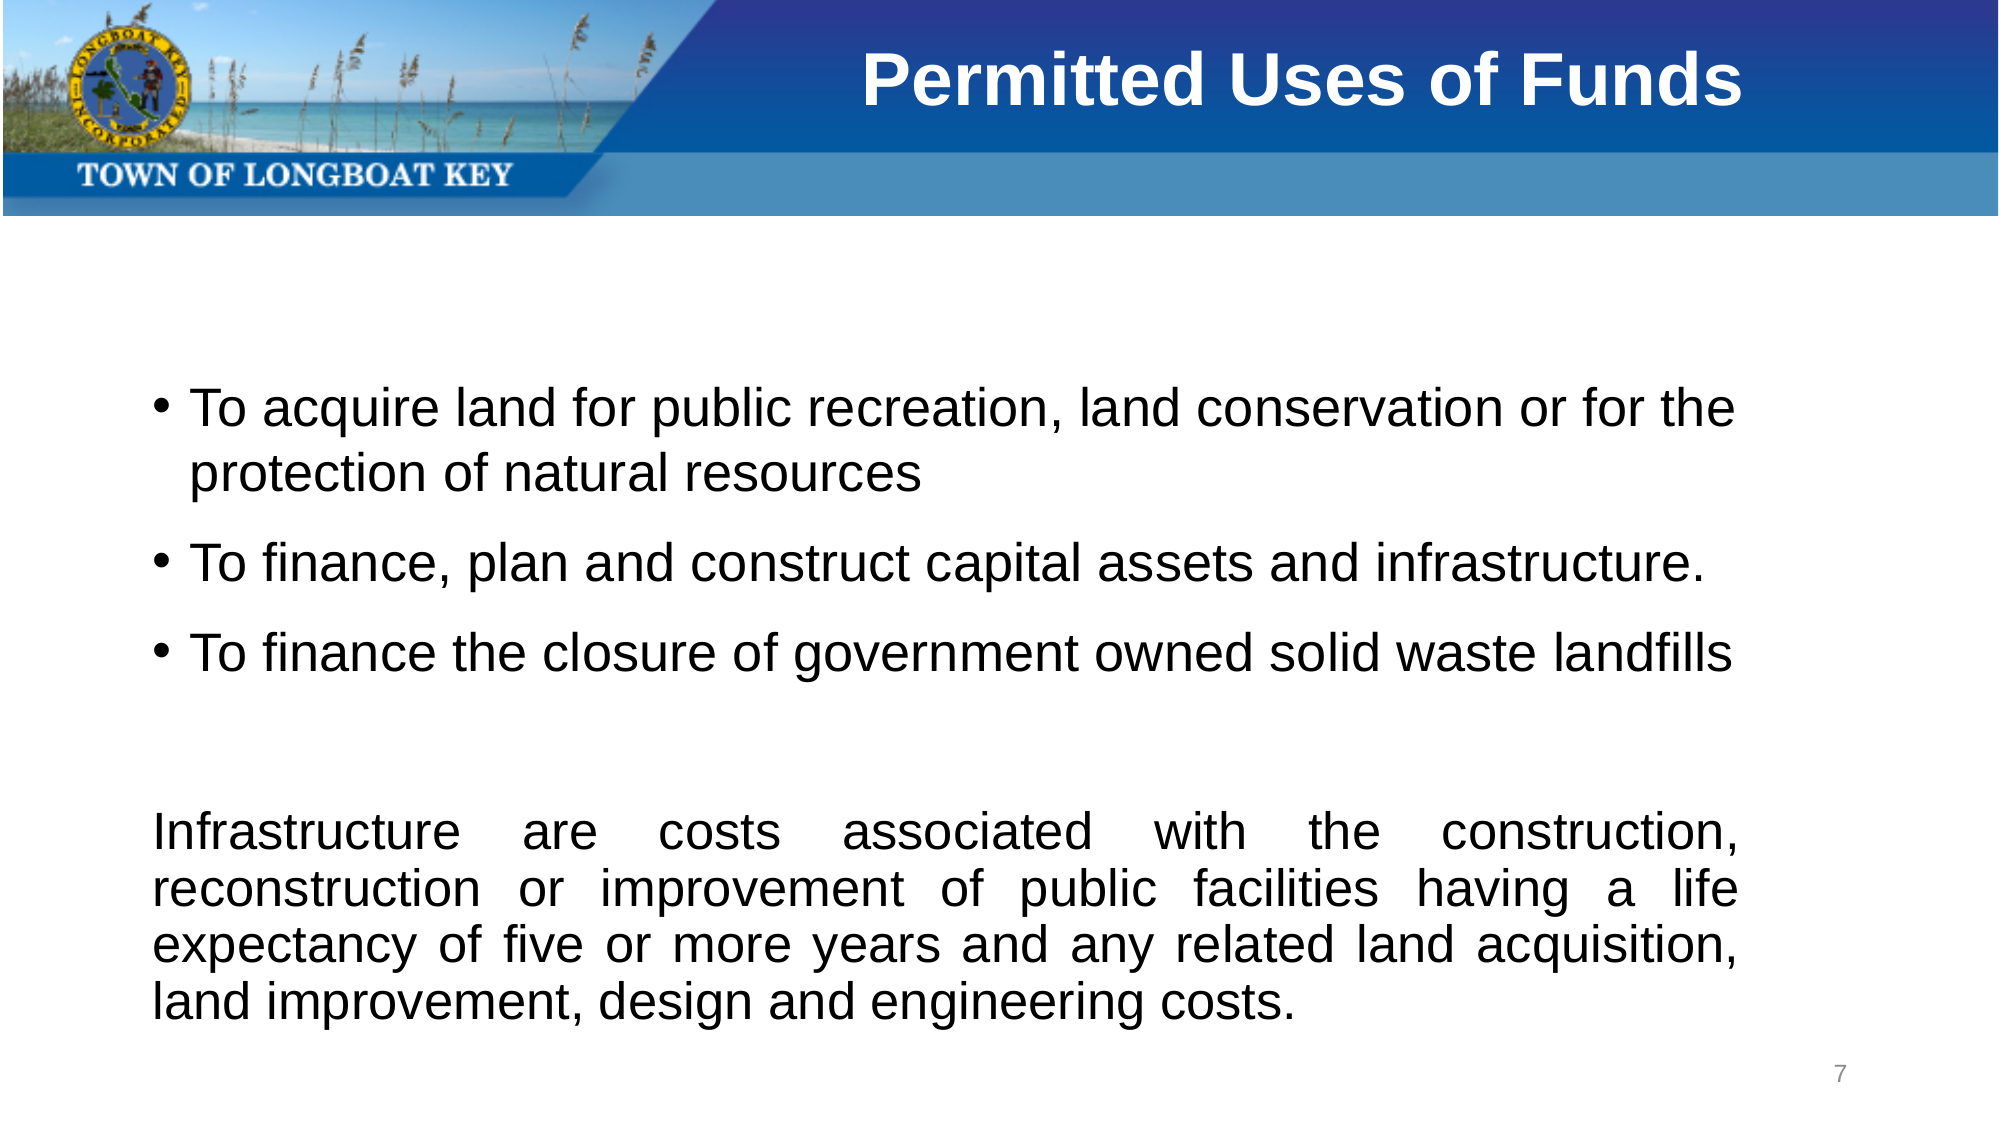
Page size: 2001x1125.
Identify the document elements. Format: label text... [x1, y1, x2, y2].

slide_number 7 [1412, 1042, 1863, 1103]
list To acquire land for public recreation, land conservation or for the protection of natural resources To finance, plan and construct capital assets and infrastructure. To finance the closure of government owned solid waste landfills [137, 364, 1820, 702]
list Infrastructure are costs associated with the construction, reconstruction or improvement of public facilities having a life expectancy of five or more years and any related land acquisition, land improvement, design and engineering costs. [137, 797, 1756, 1040]
picture [3, 0, 1999, 216]
title Permitted Uses of Funds [703, 22, 1904, 140]
